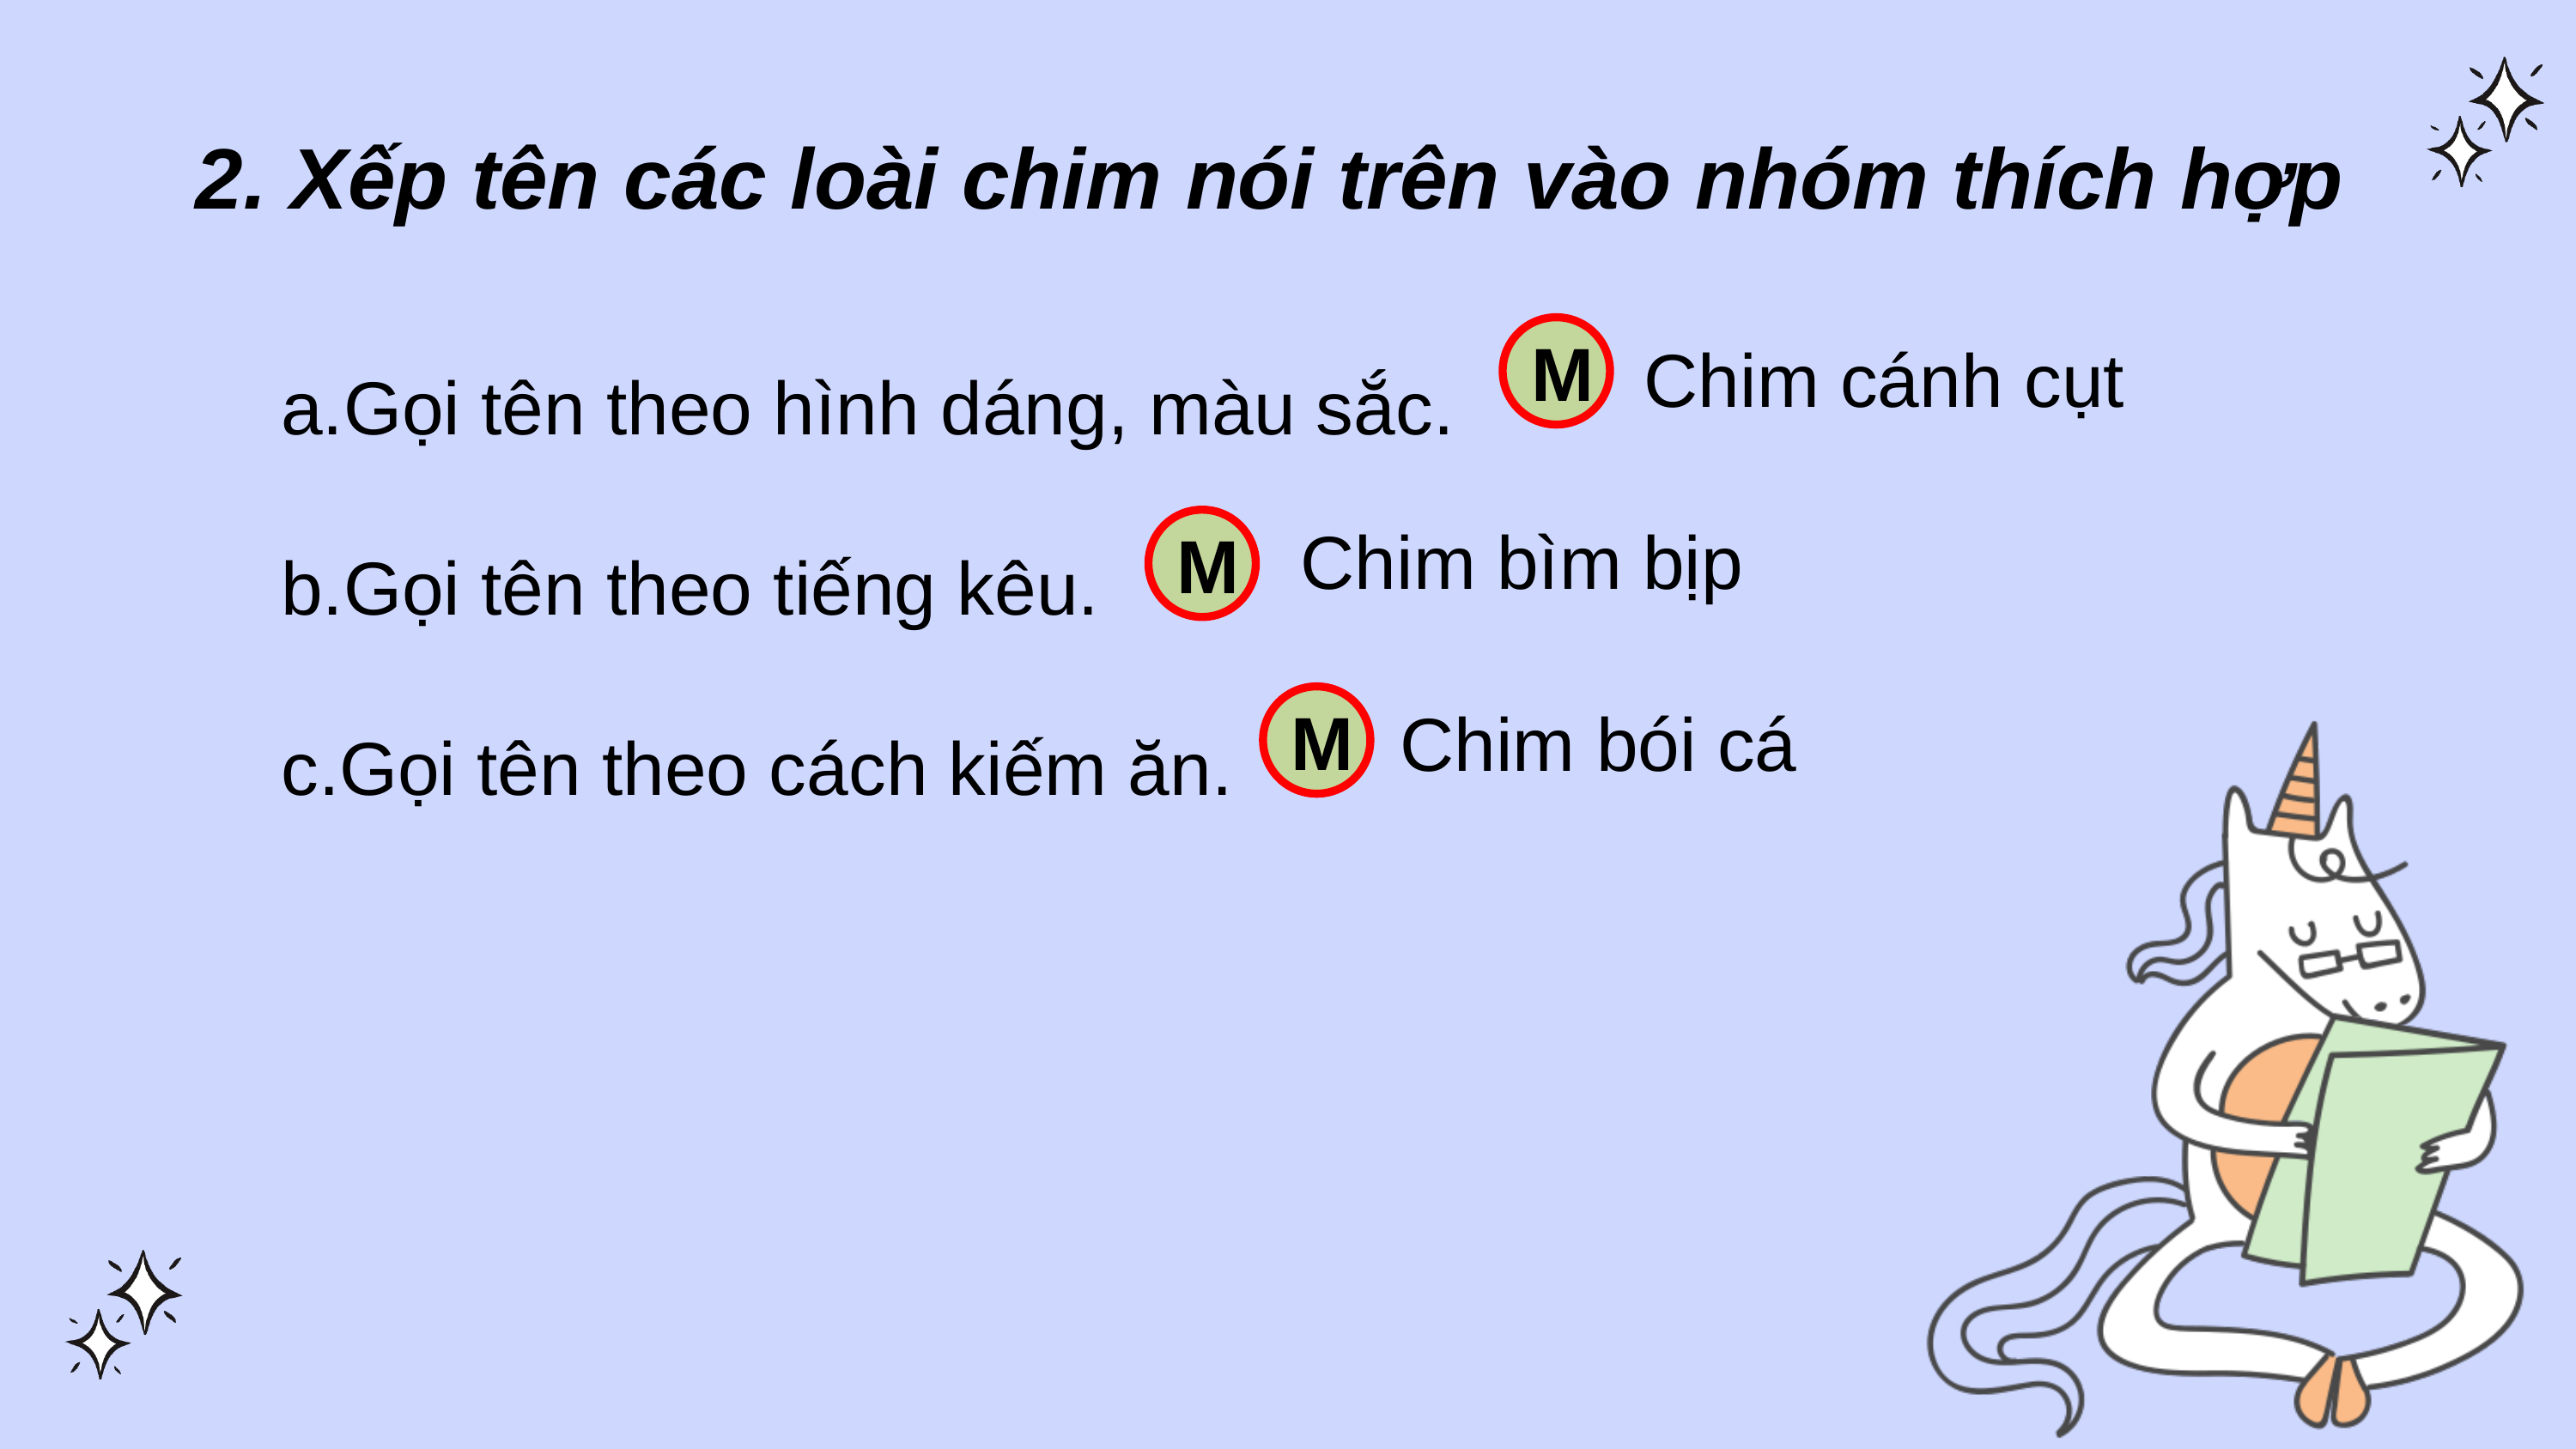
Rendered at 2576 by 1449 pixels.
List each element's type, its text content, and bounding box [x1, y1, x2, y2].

text_box Gọi tên theo hình dáng, màu sắc. Gọi tên theo tiếng kêu. Gọi tên theo cách kiếm ăn. [268, 263, 1578, 816]
text_box 2. Xếp tên các loài chim nói trên vào nhóm thích hợp [182, 117, 2451, 233]
picture [1921, 720, 2527, 1440]
text_box M [1261, 684, 1373, 796]
text_box M [1146, 507, 1258, 619]
text_box M [1500, 315, 1613, 427]
picture [2425, 57, 2545, 187]
text_box Chim bìm bịp [1288, 507, 1825, 611]
text_box Chim bói cá [1387, 689, 1924, 793]
text_box Chim cánh cụt [1631, 325, 2168, 429]
picture [64, 1249, 184, 1379]
